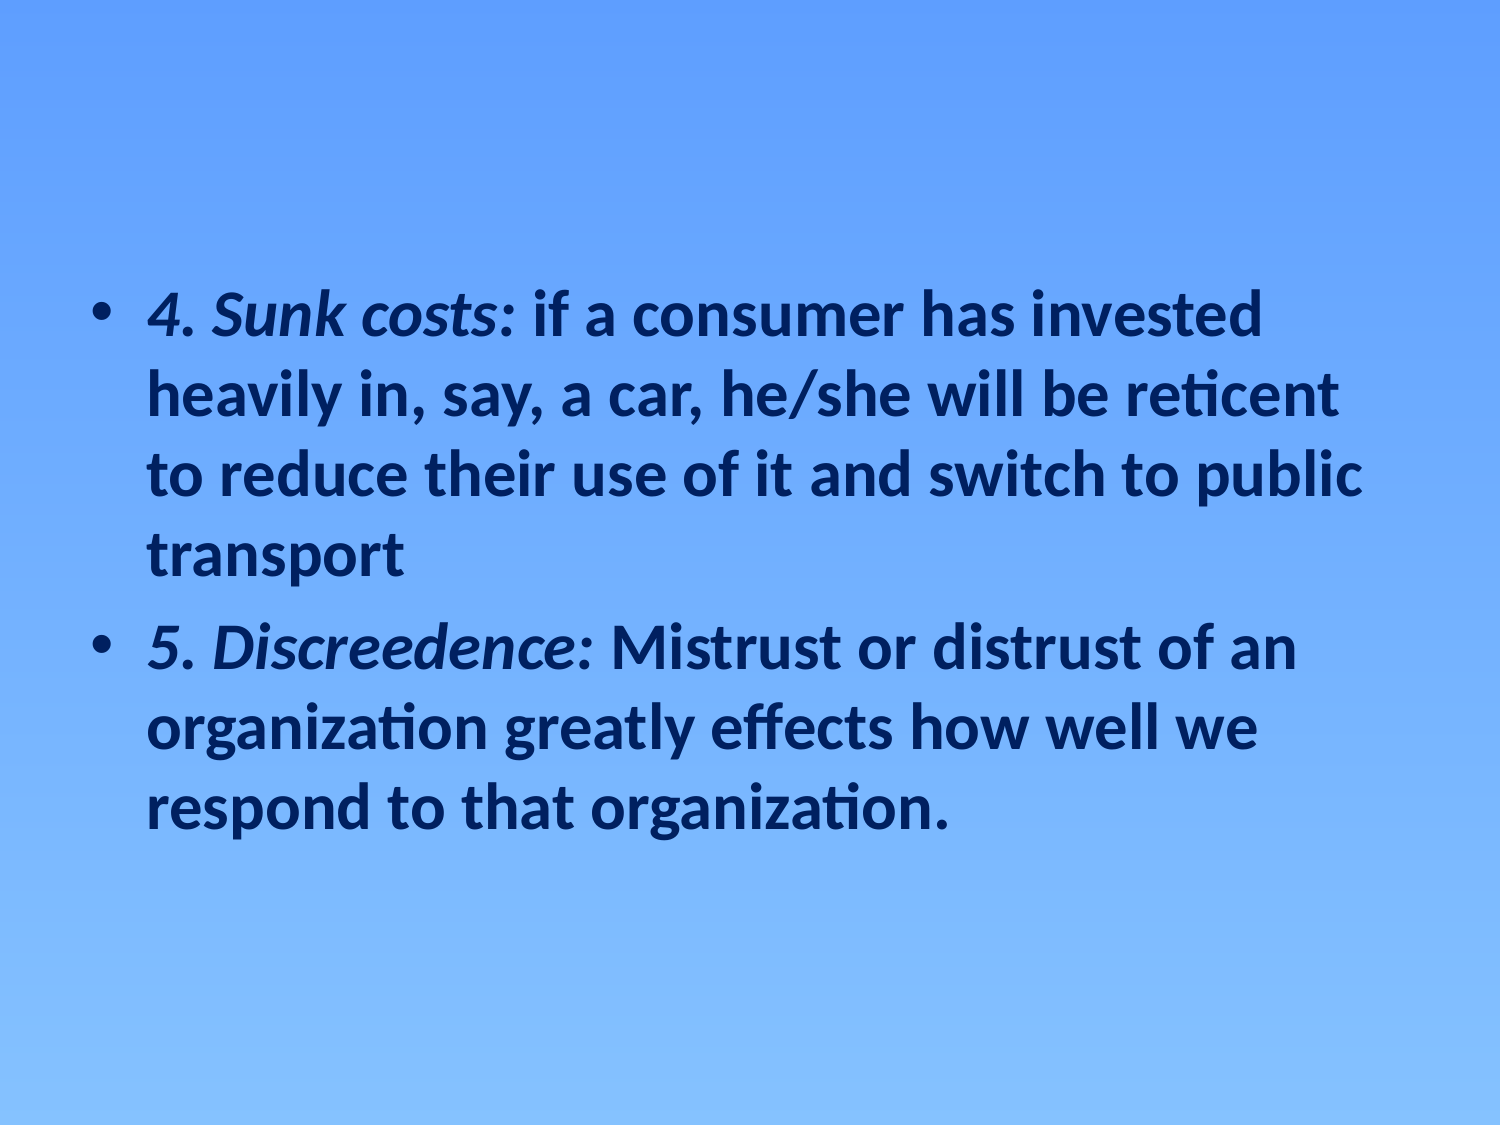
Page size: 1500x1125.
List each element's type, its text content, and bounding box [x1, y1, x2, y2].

list 4. Sunk costs: if a consumer has invested heavily in, say, a car, he/she will be reticent to reduce their use of it and switch to public transport 5. Discreedence: Mistrust or distrust of an organization greatly effects how well we respond to that organization. [75, 262, 1425, 1005]
